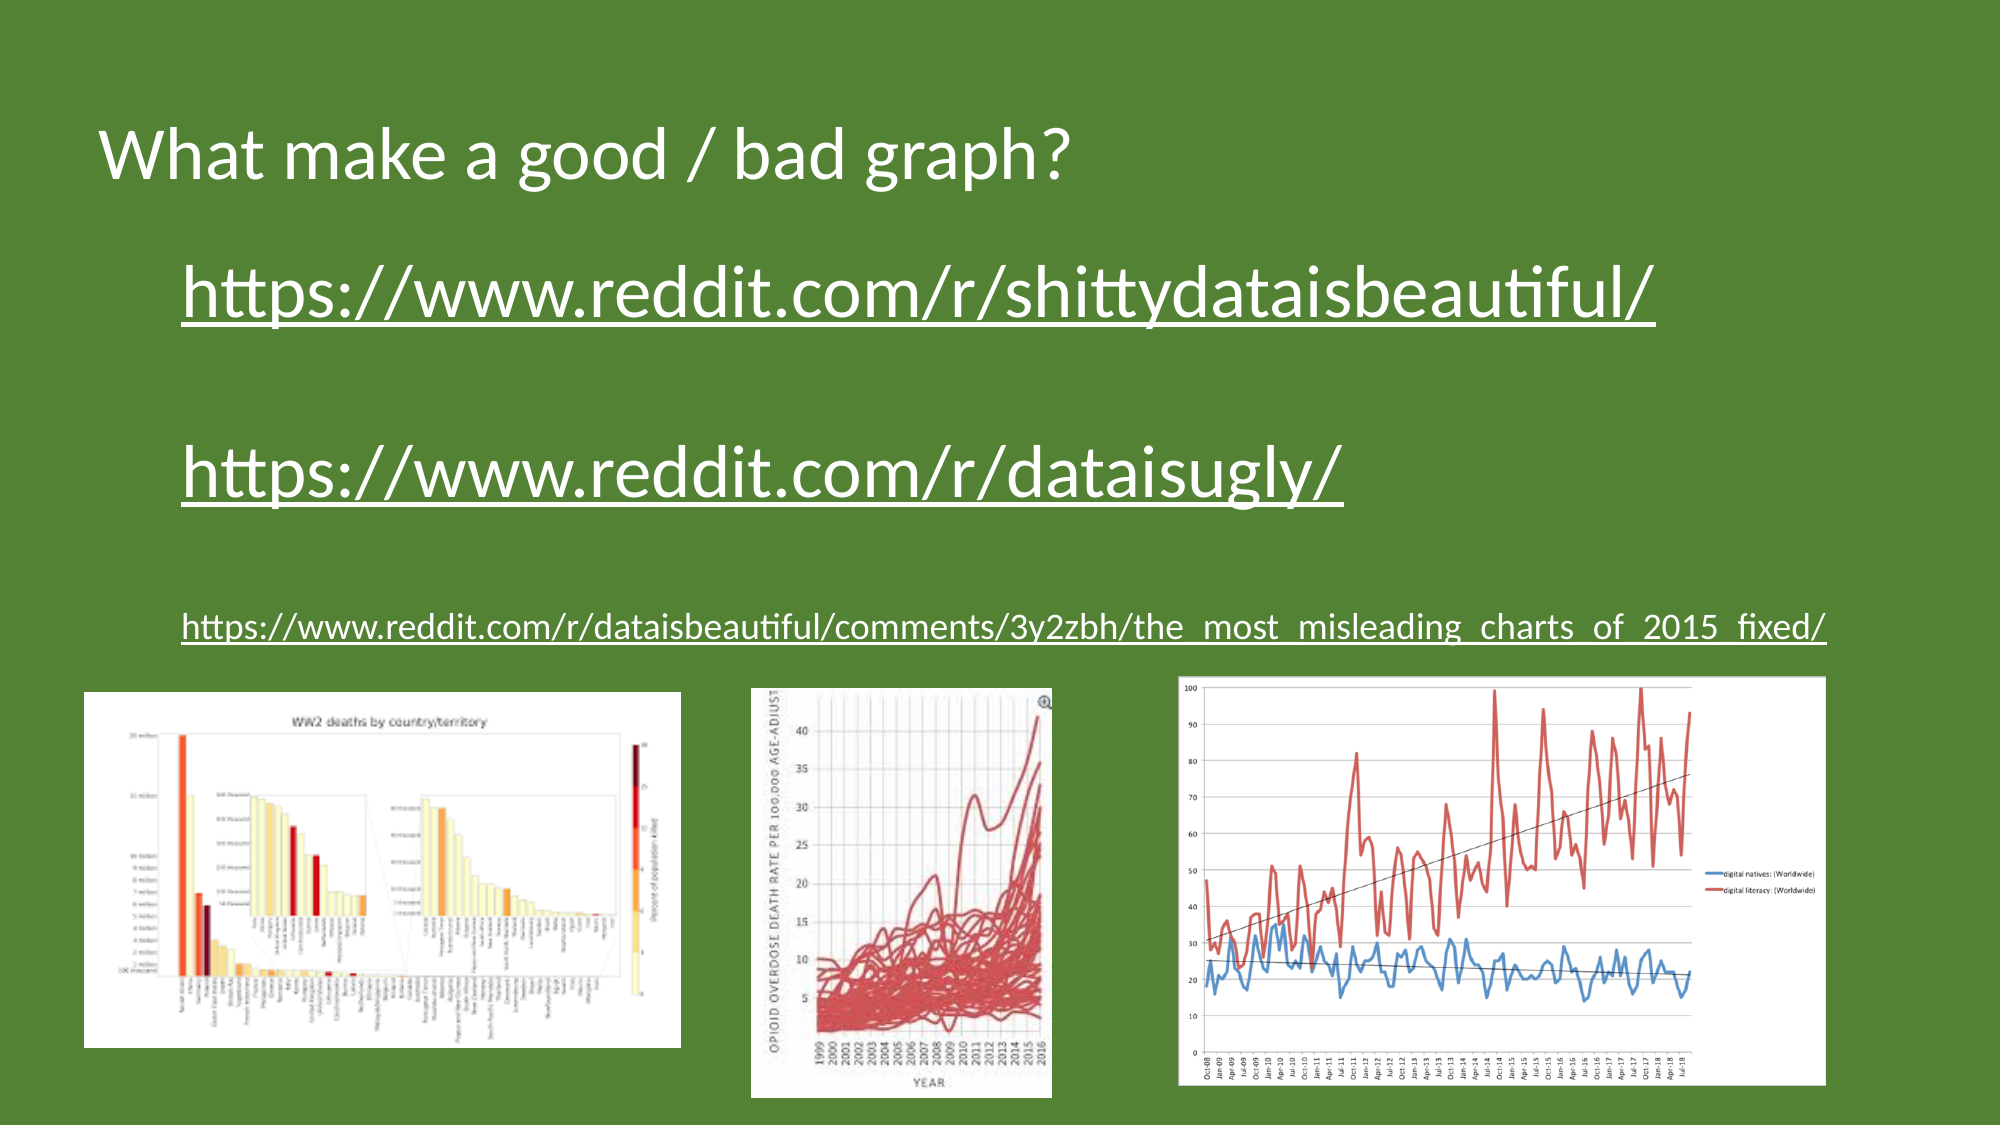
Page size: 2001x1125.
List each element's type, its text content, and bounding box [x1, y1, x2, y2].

picture [1178, 676, 1826, 1086]
text_box What make a good / bad graph? [84, 96, 1691, 202]
text_box https://www.reddit.com/r/shittydataisbeautiful/ https://www.reddit.com/r/dataisugly/ https://www.reddit.com/r/dataisbeautiful/comments/3y2zbh/the_most_misleading_charts_of_2015_fixed/ [166, 234, 1843, 790]
picture [751, 688, 1052, 1098]
picture [84, 692, 681, 1048]
